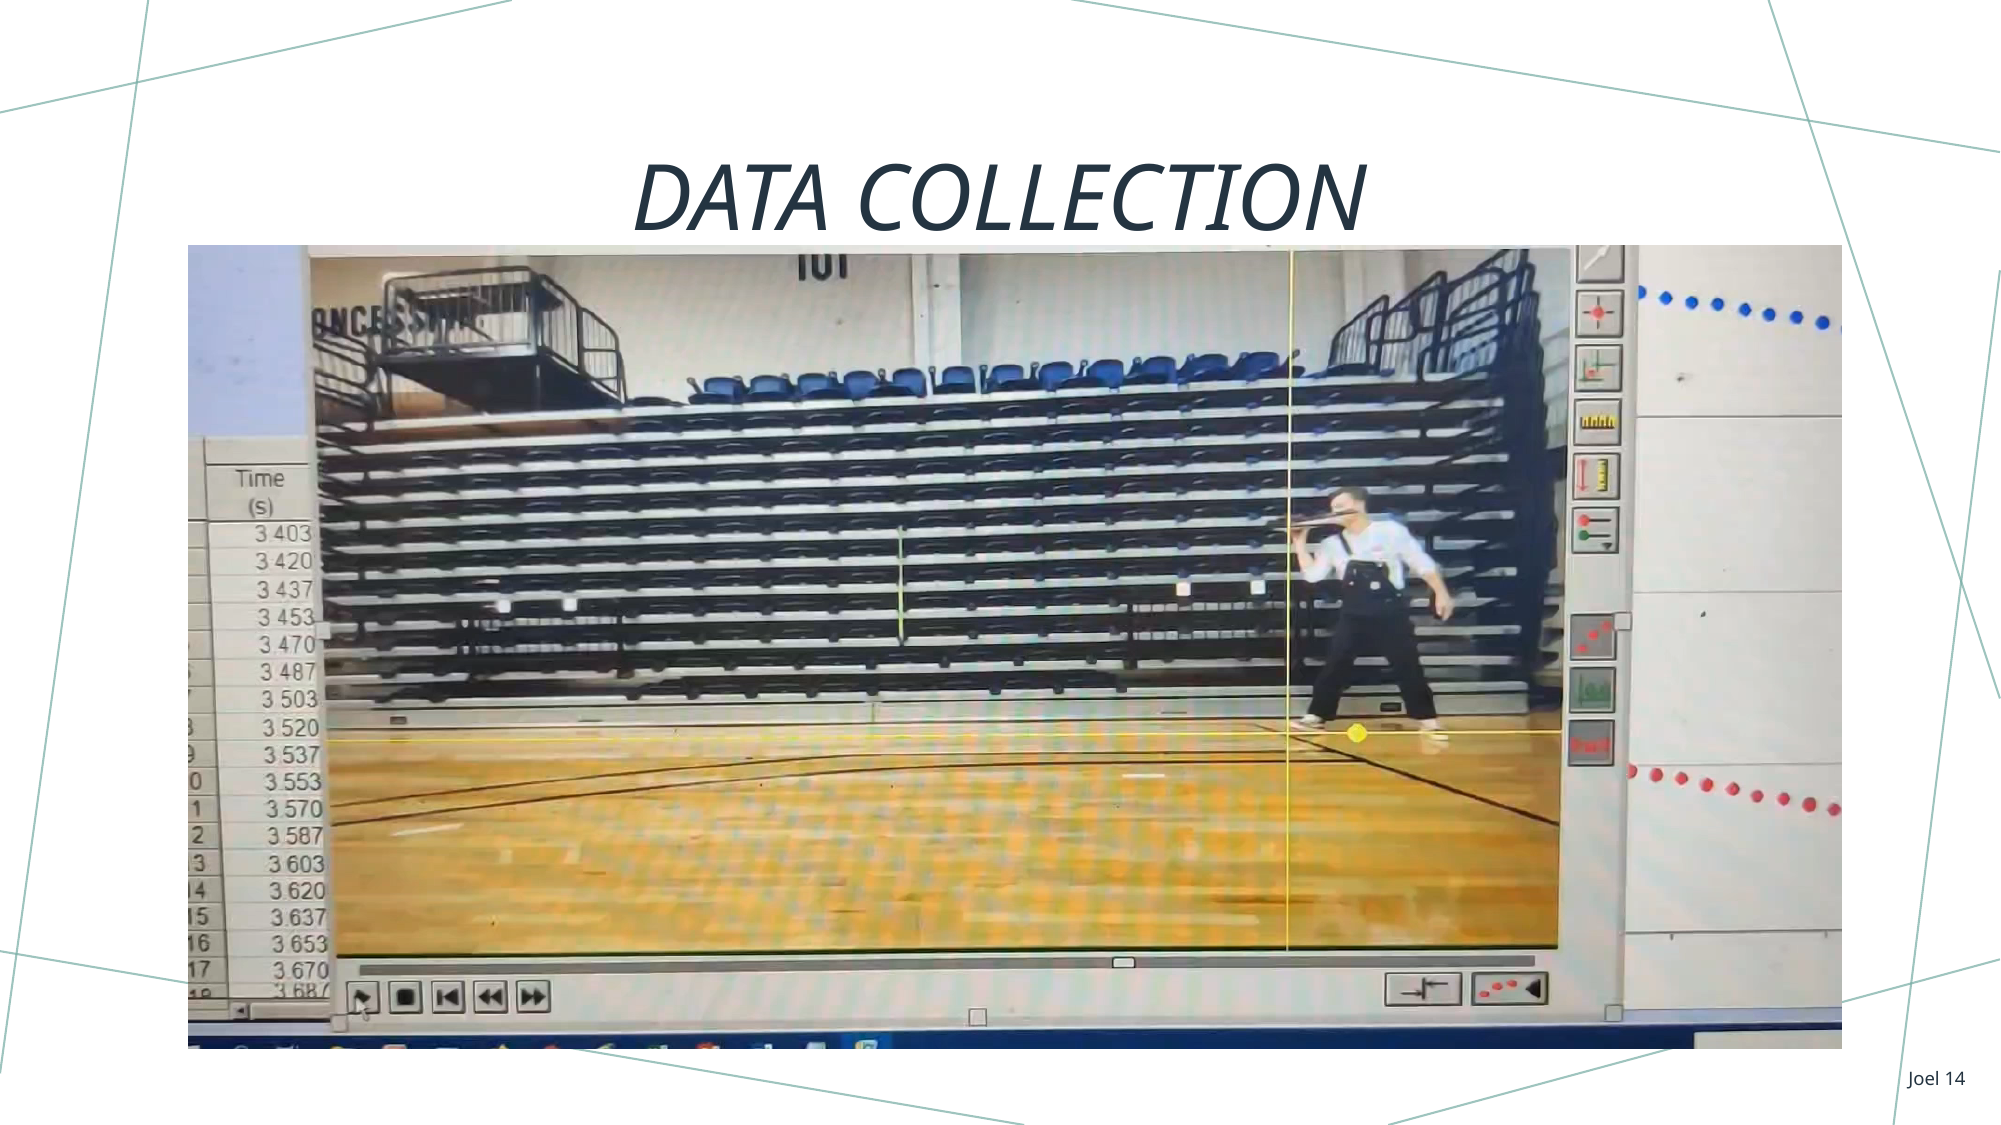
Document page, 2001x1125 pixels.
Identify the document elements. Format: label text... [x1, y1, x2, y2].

slide_number Joel 14 [1893, 1049, 1981, 1110]
title Data collection [187, 87, 1813, 244]
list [187, 244, 1843, 1050]
